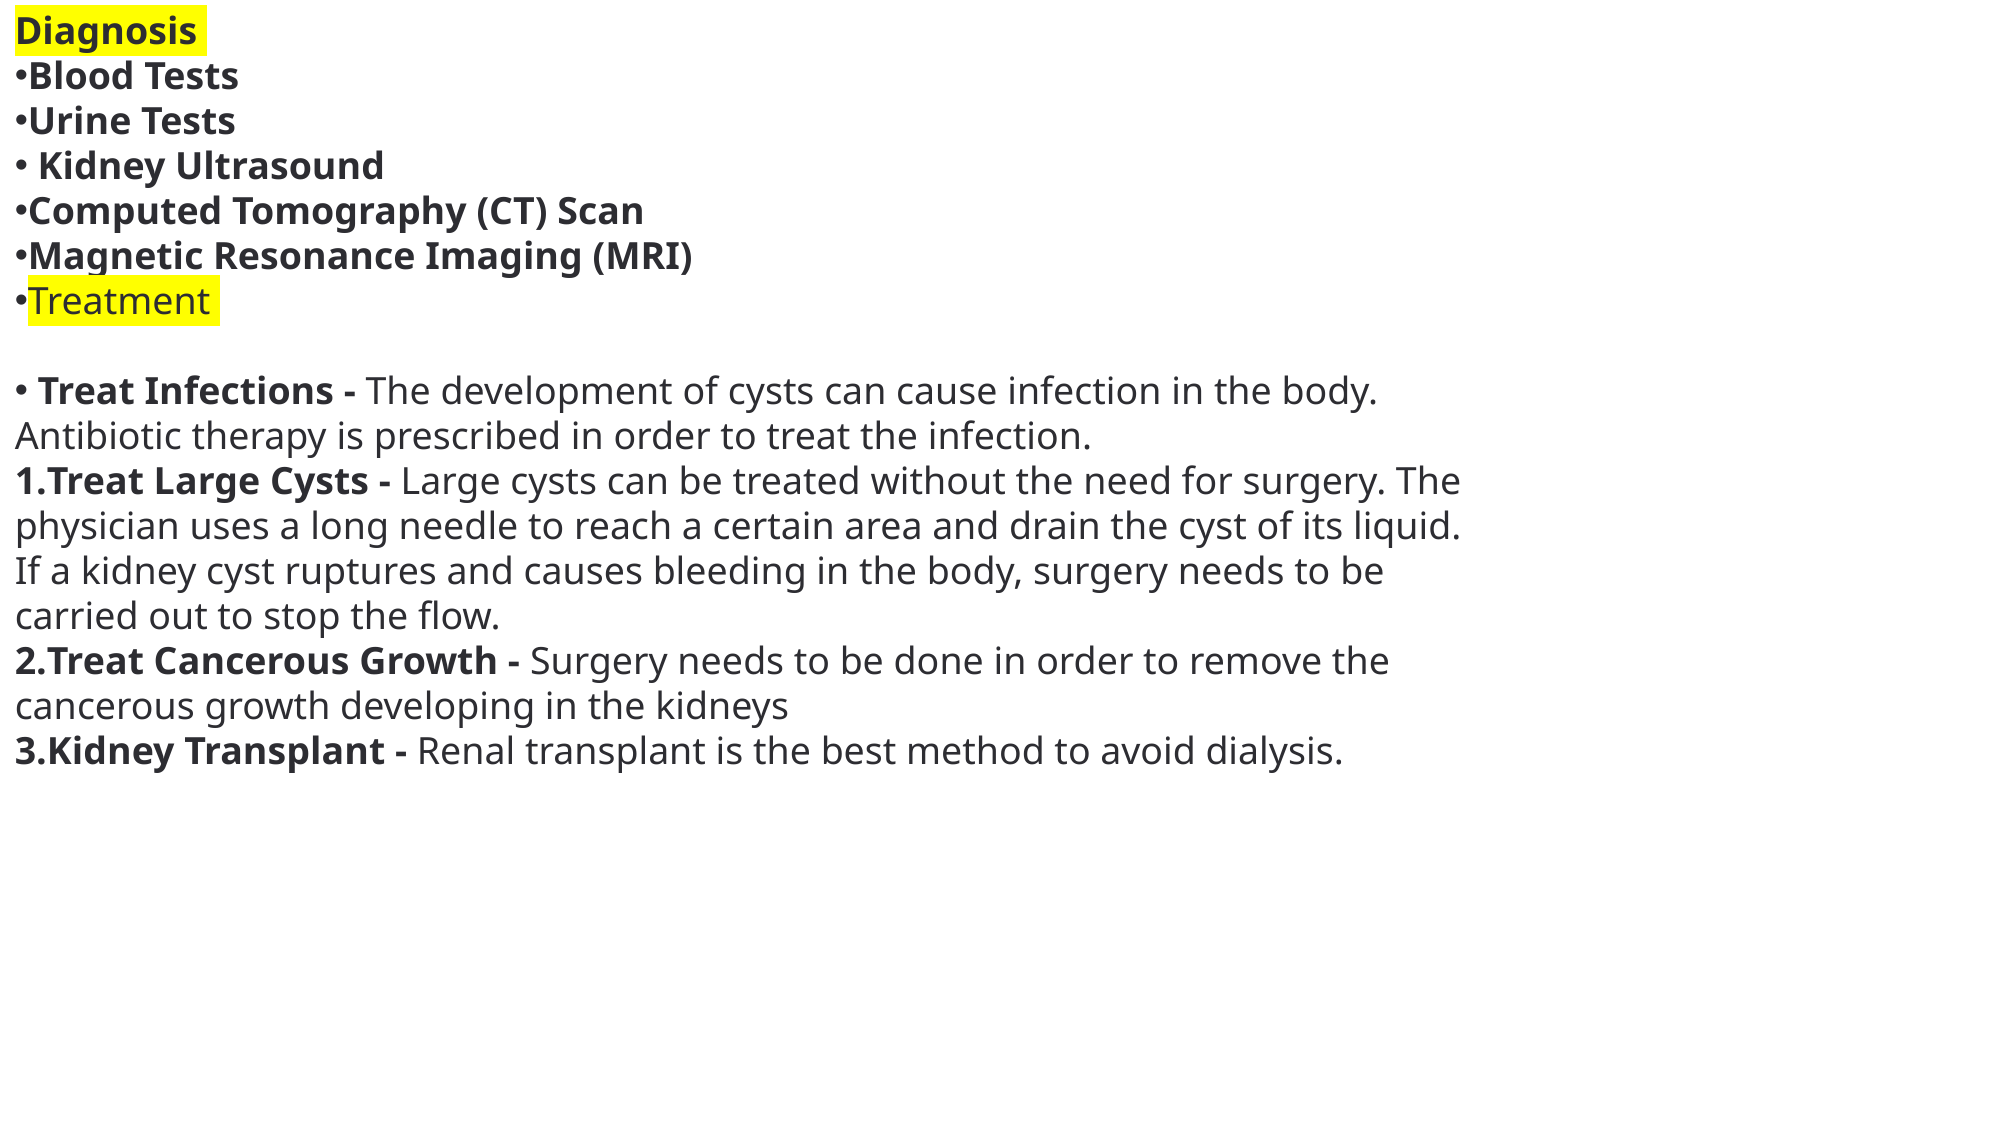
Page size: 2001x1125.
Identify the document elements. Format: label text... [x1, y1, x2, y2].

text_box Diagnosis Blood Tests Urine Tests Kidney Ultrasound Computed Tomography (CT) Scan Magnetic Resonance Imaging (MRI) Treatment Treat Infections - The development of cysts can cause infection in the body. Antibiotic therapy is prescribed in order to treat the infection. Treat Large Cysts - Large cysts can be treated without the need for surgery. The physician uses a long needle to reach a certain area and drain the cyst of its liquid. If a kidney cyst ruptures and causes bleeding in the body, surgery needs to be carried out to stop the flow. Treat Cancerous Growth - Surgery needs to be done in order to remove the cancerous growth developing in the kidneys Kidney Transplant - Renal transplant is the best method to avoid dialysis. [0, 0, 1501, 780]
